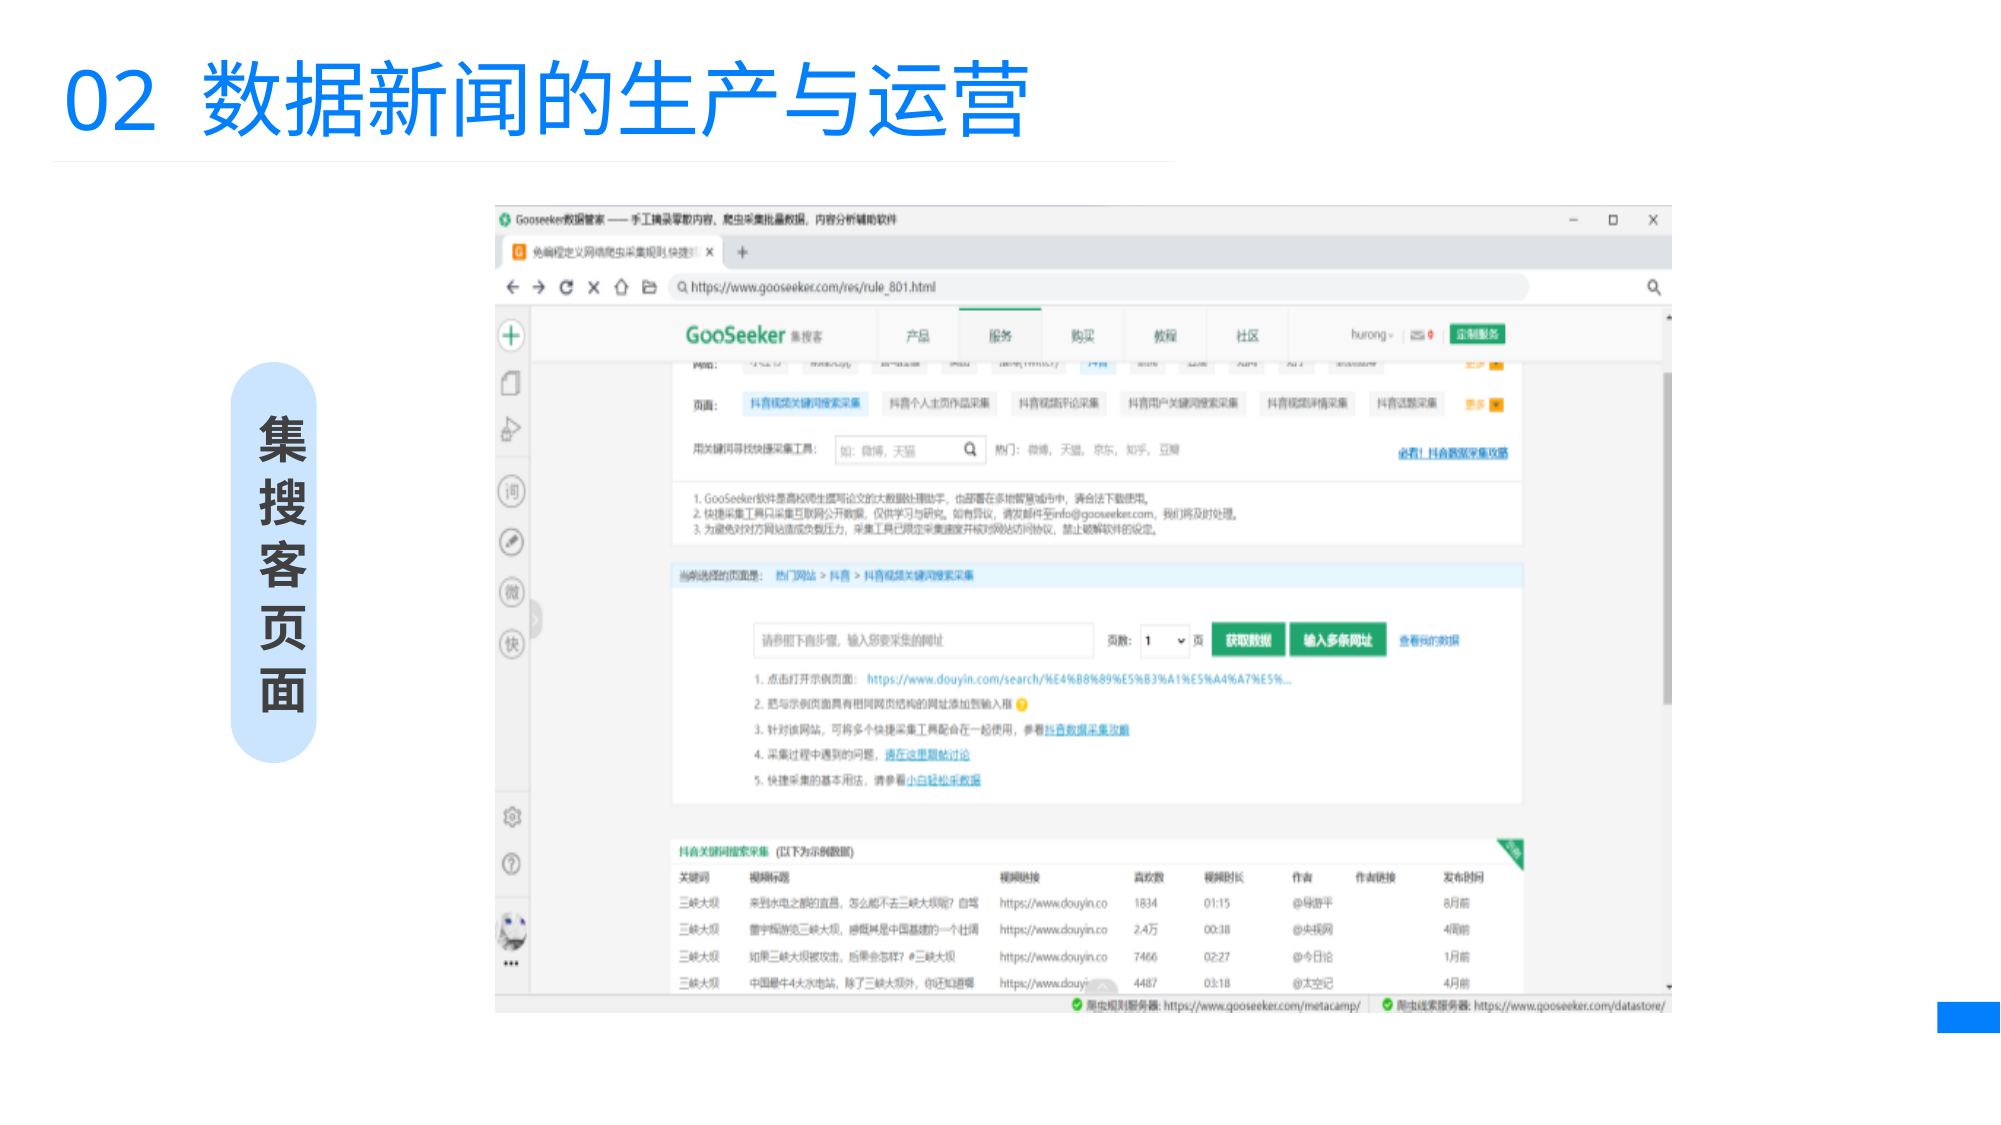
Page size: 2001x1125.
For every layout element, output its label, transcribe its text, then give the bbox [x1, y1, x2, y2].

text_box [1936, 1001, 2000, 1034]
text_box 集搜客页面 [230, 361, 317, 764]
picture [495, 205, 1672, 1013]
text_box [48, 39, 1202, 162]
